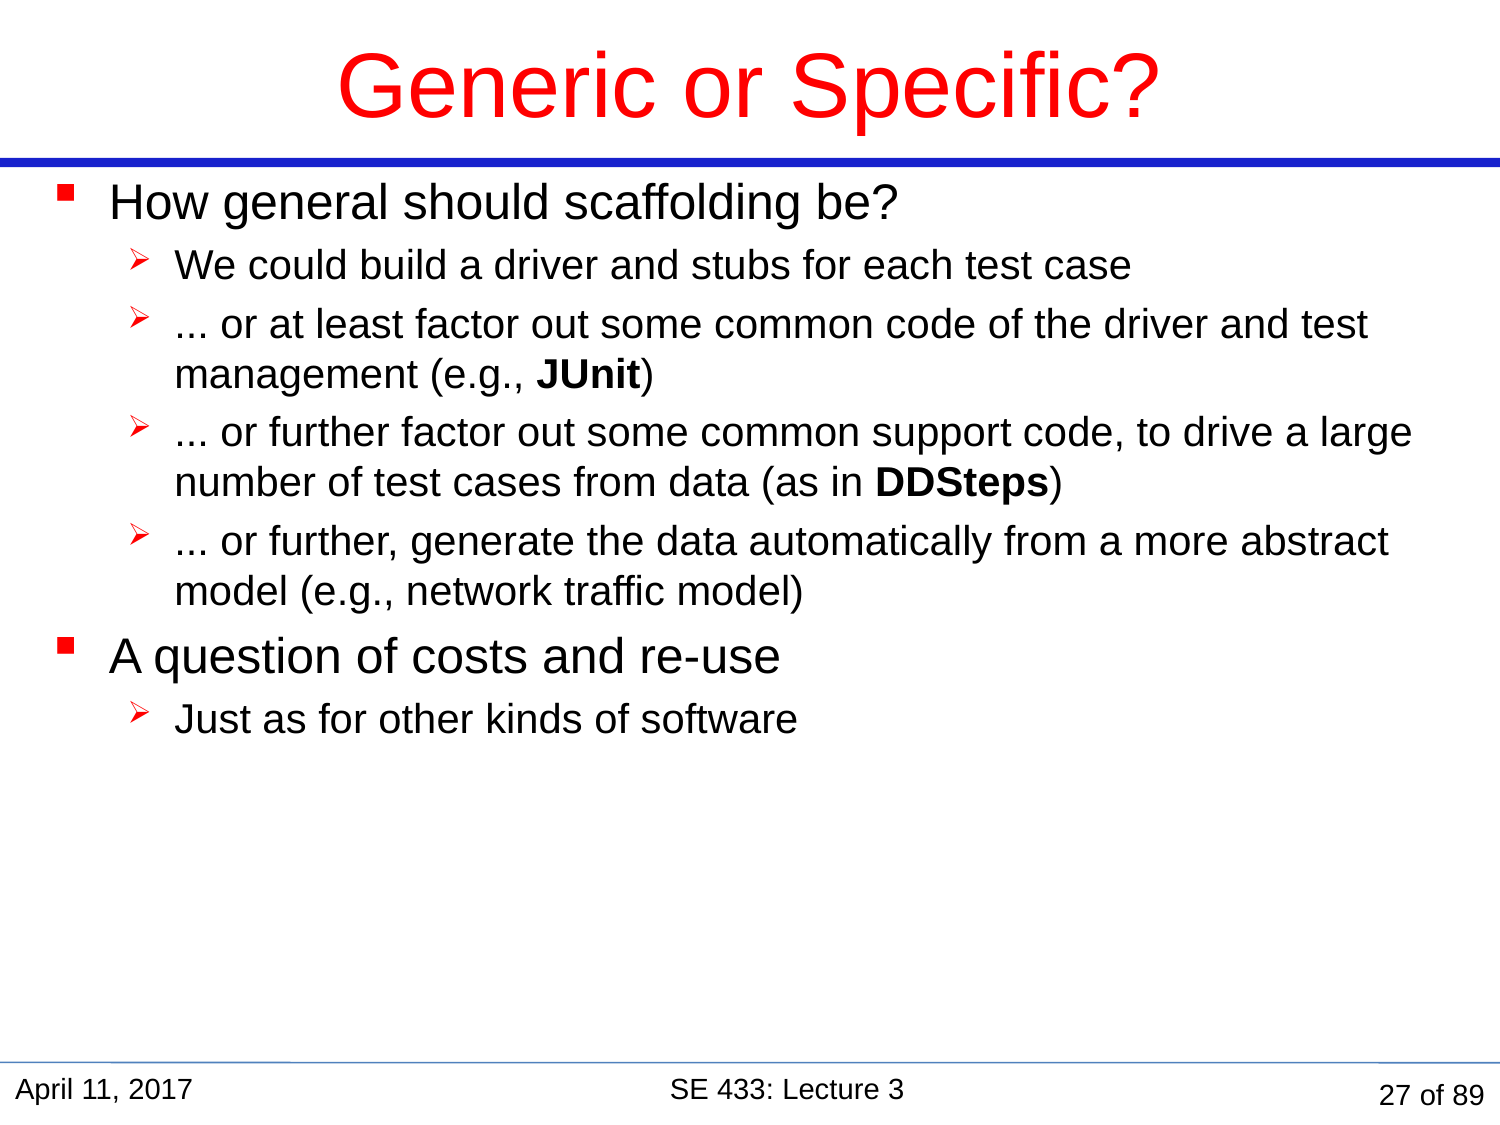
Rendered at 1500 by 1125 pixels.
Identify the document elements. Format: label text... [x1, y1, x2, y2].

list How general should scaffolding be? We could build a driver and stubs for each test case ... or at least factor out some common code of the driver and test management (e.g., JUnit) ... or further factor out some common support code, to drive a large number of test cases from data (as in DDSteps) ... or further, generate the data automatically from a more abstract model (e.g., network traffic model) A question of costs and re-use Just as for other kinds of software [37, 162, 1463, 1062]
footer SE 433: Lecture 3 [324, 1062, 1249, 1125]
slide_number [0, 1062, 324, 1125]
title Generic or Specific? [0, 0, 1500, 163]
slide_number 27 of 89 [1249, 1062, 1500, 1125]
